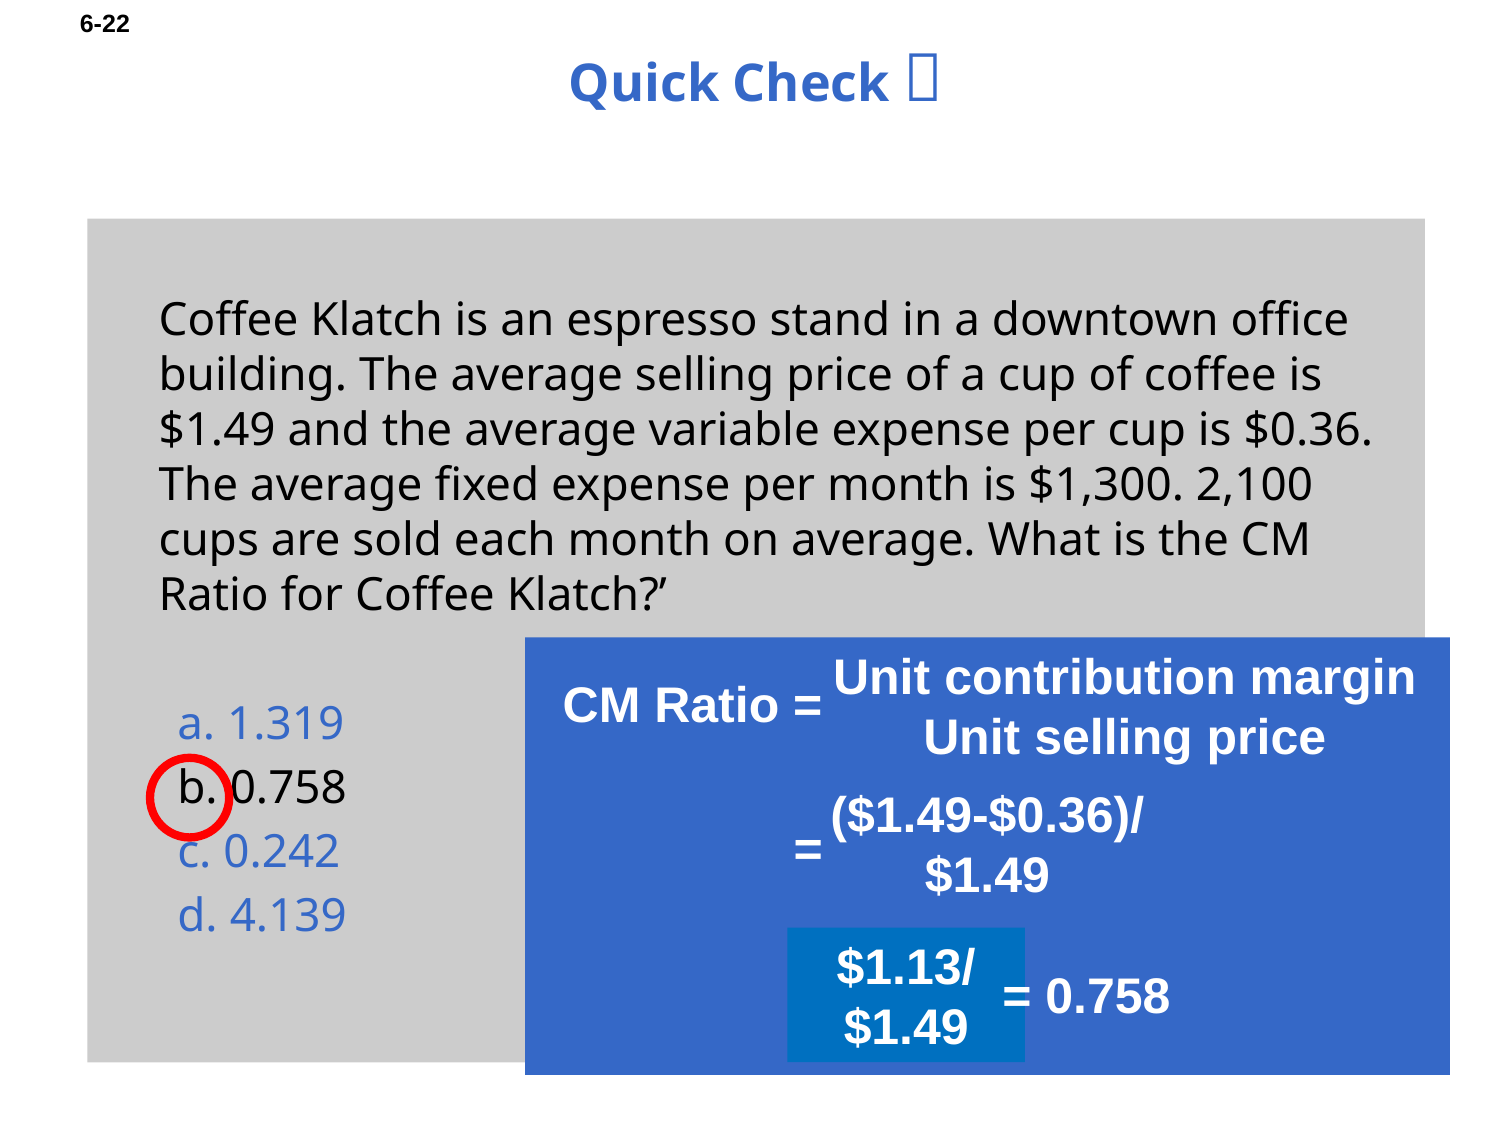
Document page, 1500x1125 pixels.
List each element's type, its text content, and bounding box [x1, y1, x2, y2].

text_box [150, 757, 230, 838]
title Quick Check  [24, 12, 1488, 138]
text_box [524, 637, 1451, 1076]
text_box Coffee Klatch is an espresso stand in a downtown office building. The average selling price of a cup of coffee is $1.49 and the average variable expense per cup is $0.36. The average fixed expense per month is $1,300. 2,100 cups are sold each month on average. What is the CM Ratio for Coffee Klatch?’ a. 1.319 b. 0.758 c. 0.242 d. 4.139 [87, 218, 1425, 1063]
